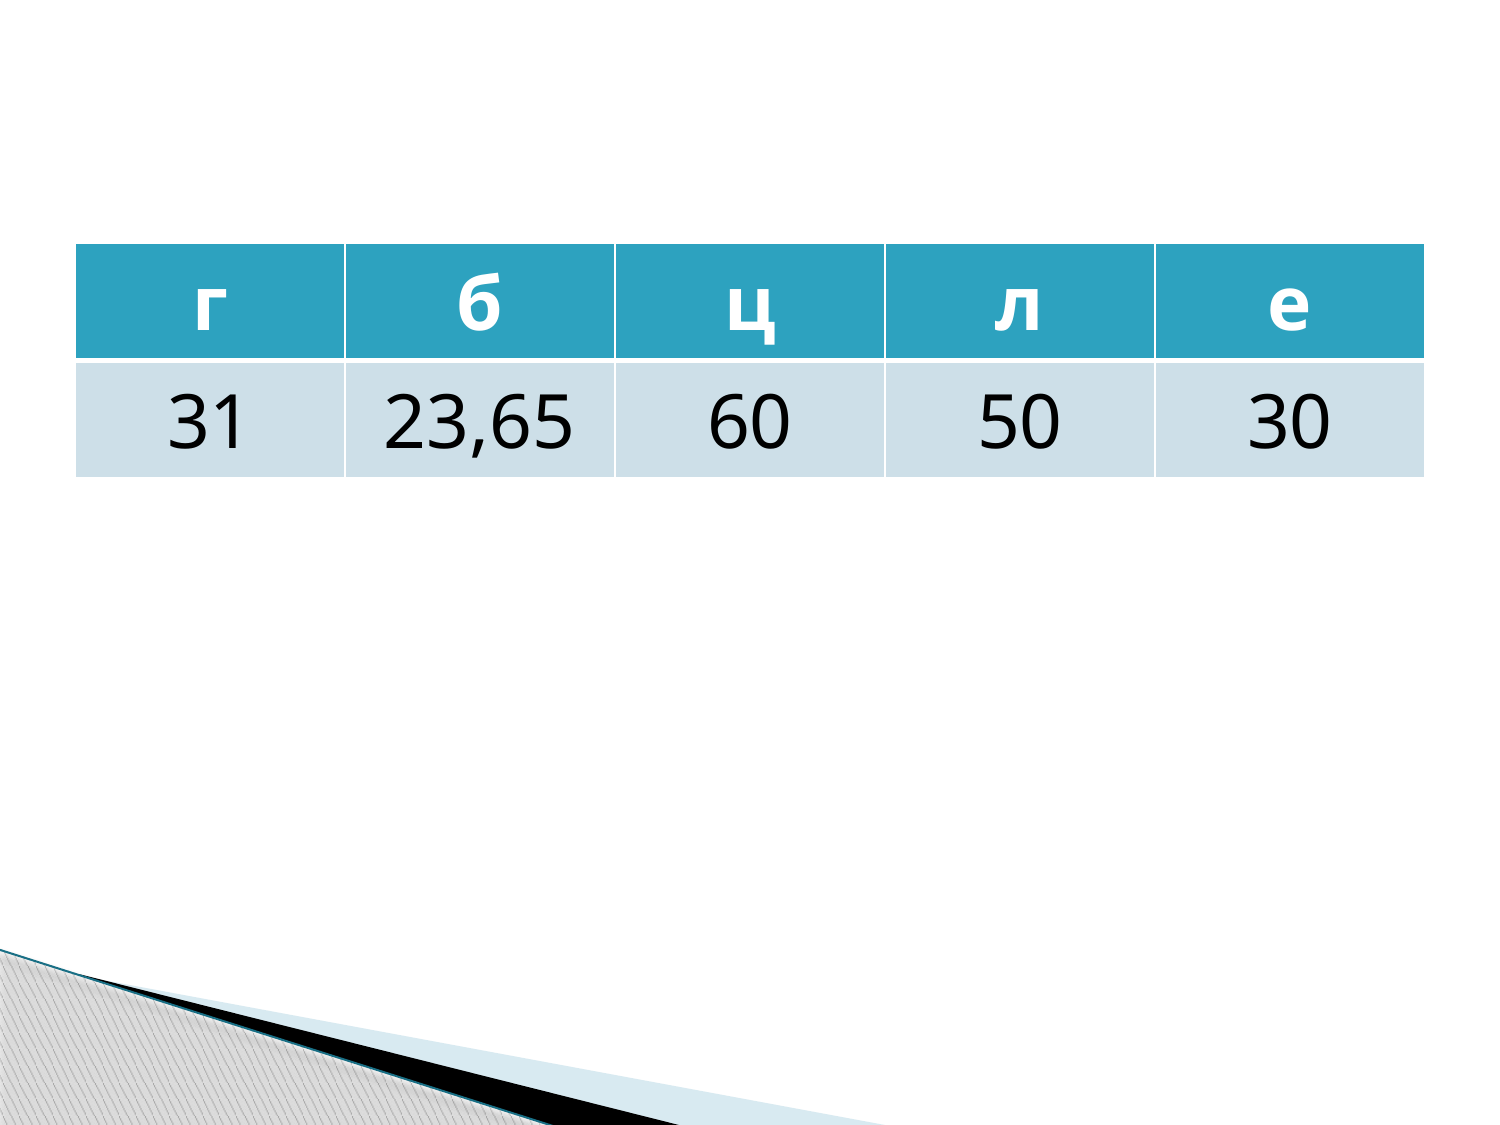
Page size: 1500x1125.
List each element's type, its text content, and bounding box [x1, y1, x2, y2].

table_header ц [616, 244, 884, 358]
table_header л [886, 244, 1154, 358]
table_cell 31 [76, 363, 344, 477]
table_cell 60 [616, 363, 884, 477]
table_cell 30 [1156, 363, 1424, 477]
table_header г [76, 244, 344, 358]
table_cell 50 [886, 363, 1154, 477]
table_cell 23,65 [346, 363, 614, 477]
table_header б [346, 244, 614, 358]
table_header е [1156, 244, 1424, 358]
